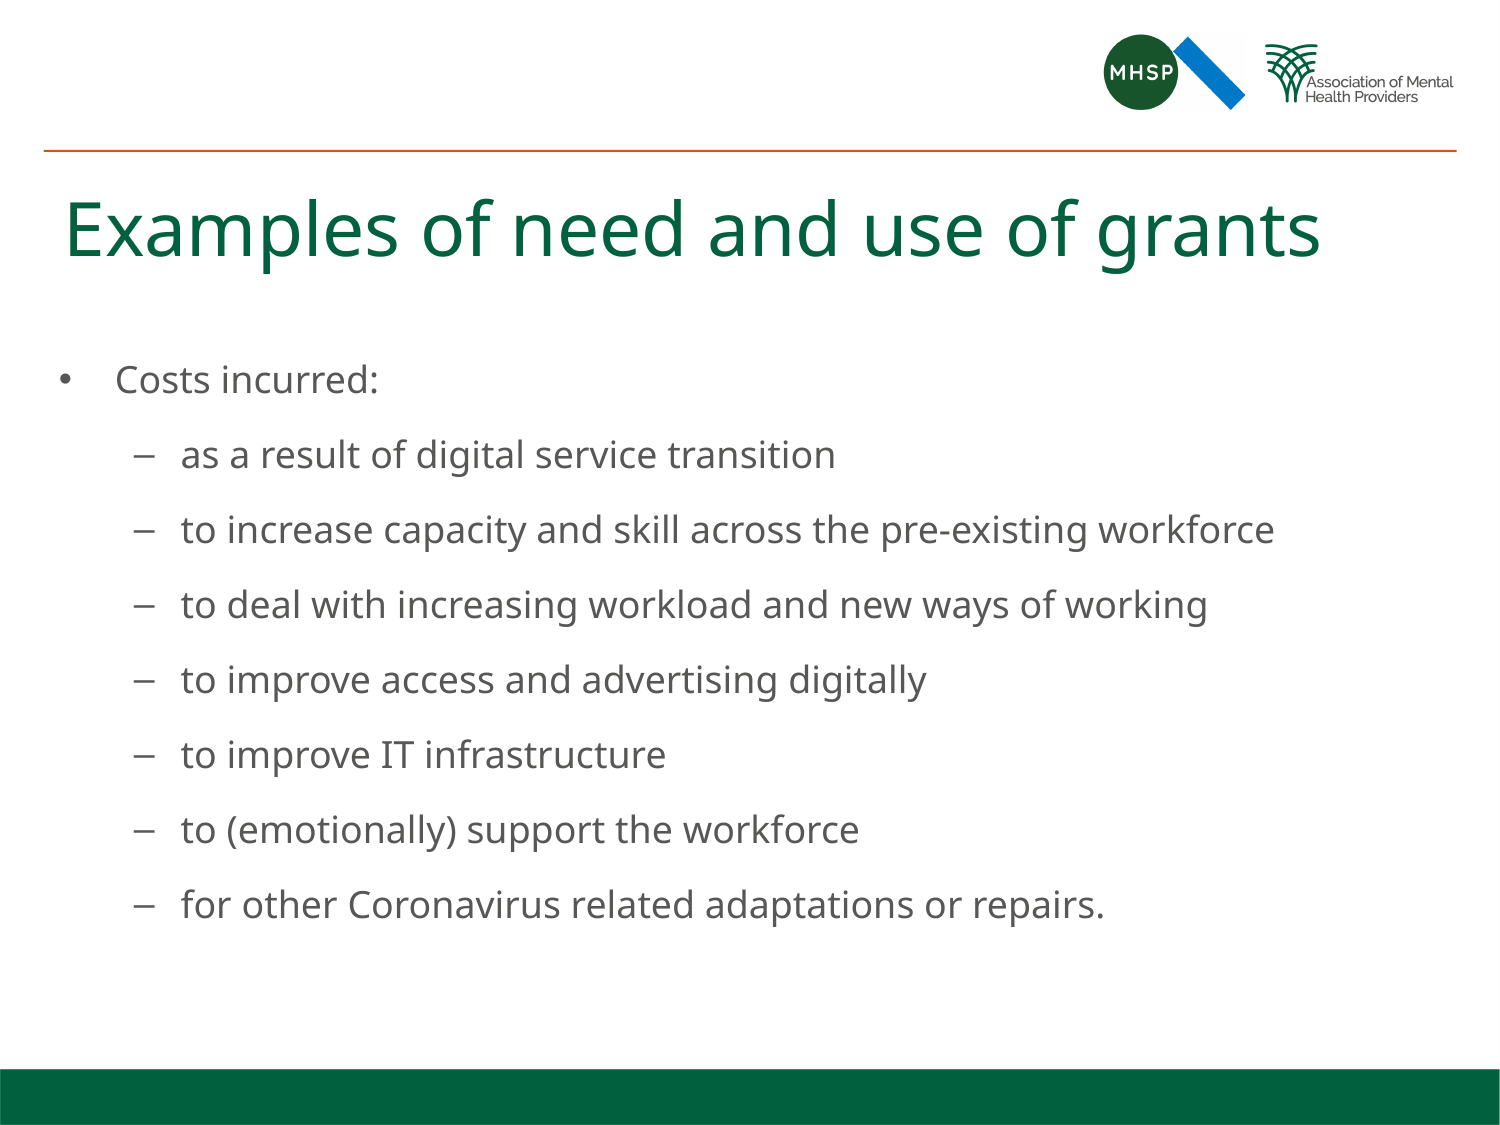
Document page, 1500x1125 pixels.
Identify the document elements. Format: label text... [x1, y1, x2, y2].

picture [0, 0, 1500, 1125]
list Costs incurred: as a result of digital service transition to increase capacity and skill across the pre-existing workforce to deal with increasing workload and new ways of working to improve access and advertising digitally to improve IT infrastructure to (emotionally) support the workforce for other Coronavirus related adaptations or repairs. [43, 326, 1452, 966]
title Examples of need and use of grants [48, 154, 1457, 300]
